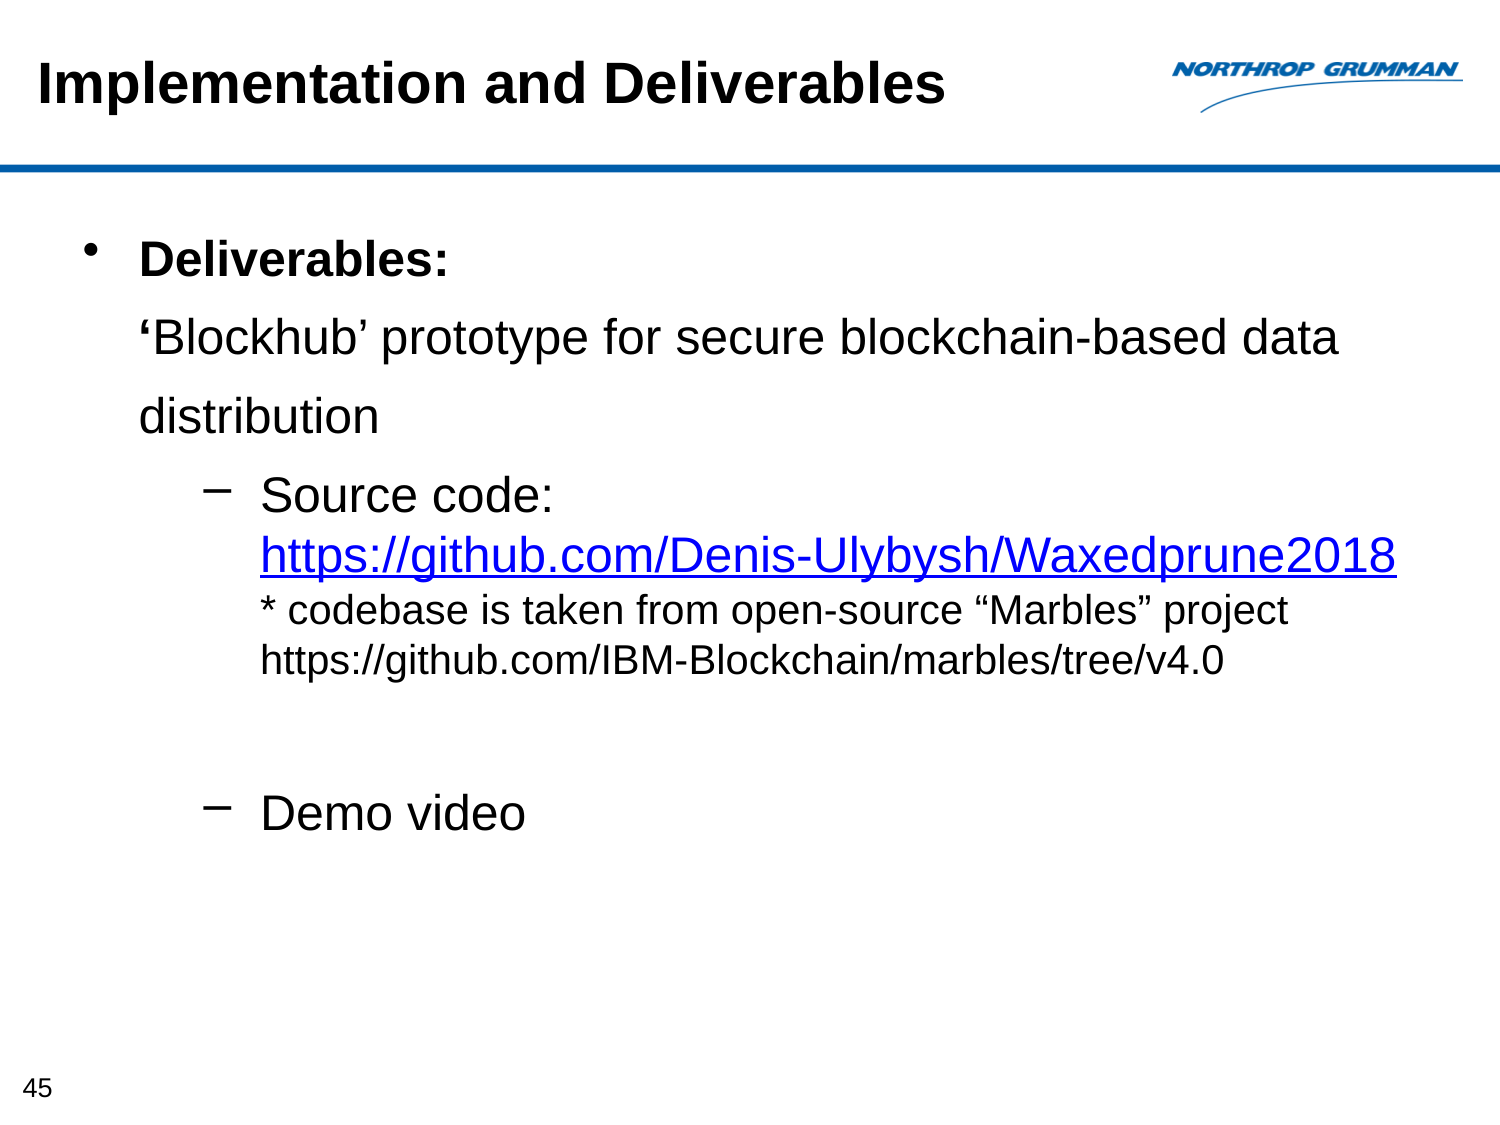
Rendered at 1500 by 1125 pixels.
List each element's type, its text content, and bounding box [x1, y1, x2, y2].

text_box Implementation and Deliverables [37, 0, 1280, 162]
picture [1280, 62, 1463, 113]
text_box 45 [6, 1062, 69, 1112]
text_box Deliverables: ‘Blockhub’ prototype for secure blockchain-based data distribution Source code: https://github.com/Denis-Ulybysh/Waxedprune2018 * codebase is taken from open-source “Marbles” project https://github.com/IBM-Blockchain/marbles/tree/v4.0 Demo video [75, 218, 1450, 1088]
